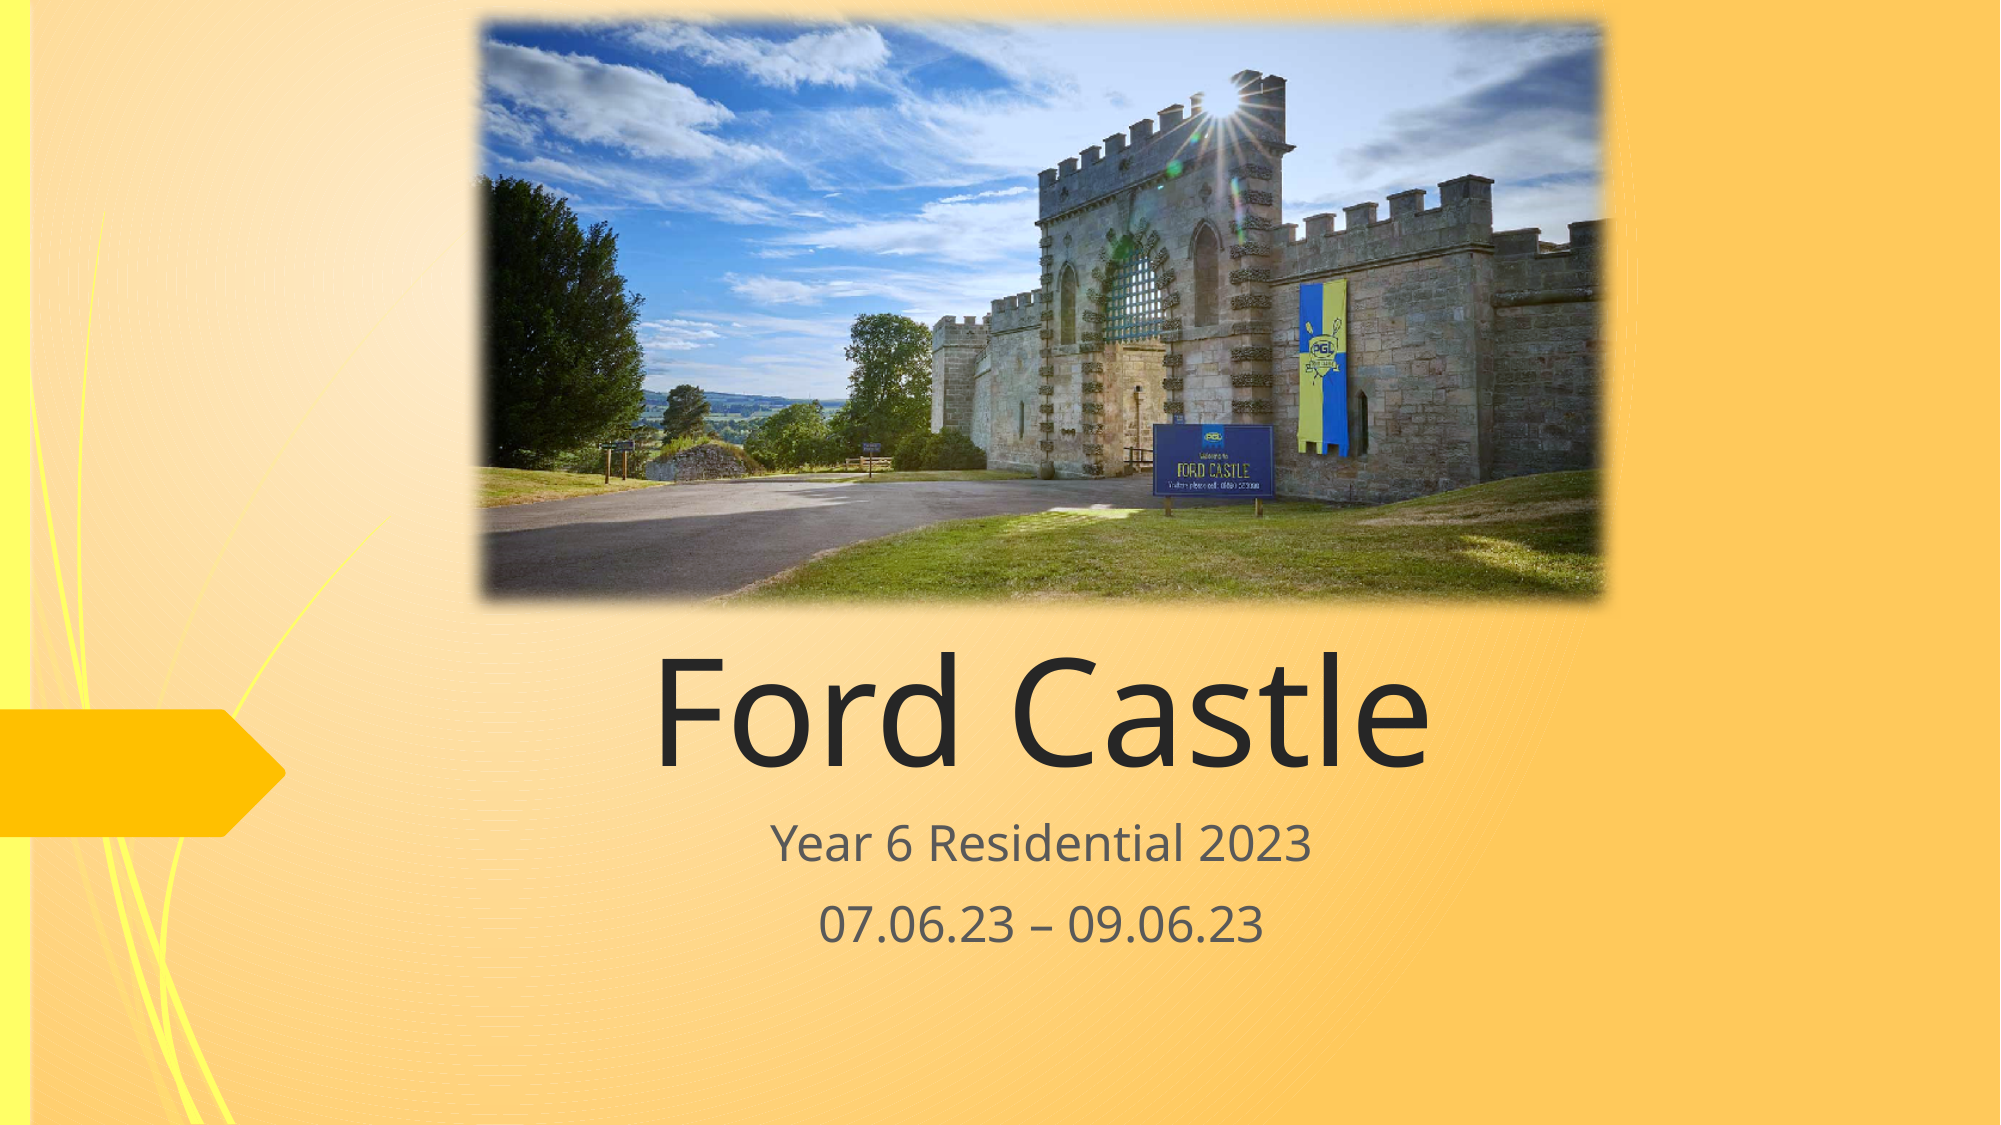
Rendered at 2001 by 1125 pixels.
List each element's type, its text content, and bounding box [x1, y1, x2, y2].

title Ford Castle [310, 432, 1773, 804]
picture [463, 3, 1621, 619]
subtitle Year 6 Residential 2023 07.06.23 – 09.06.23 [655, 803, 1428, 982]
